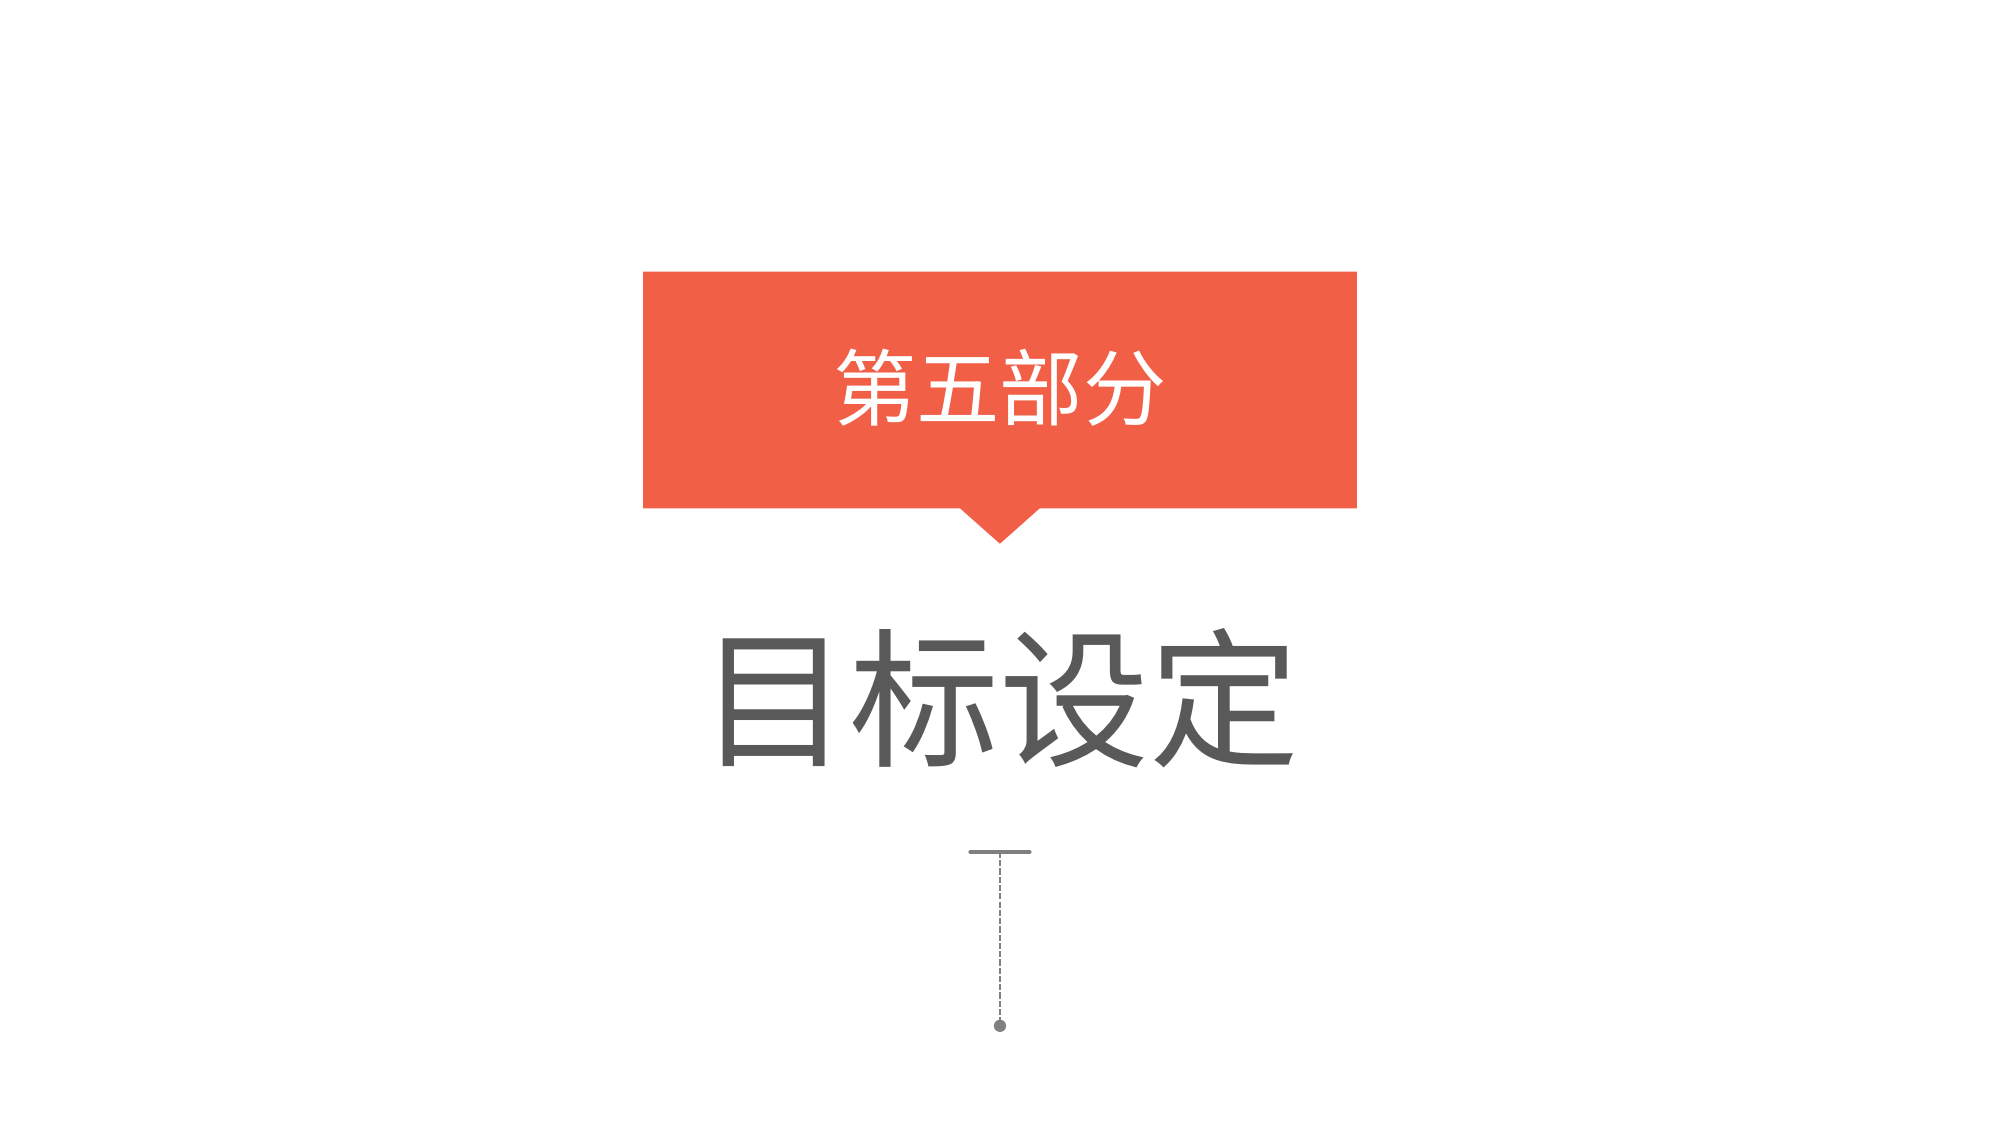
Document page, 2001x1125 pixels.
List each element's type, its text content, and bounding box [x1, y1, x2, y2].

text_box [643, 271, 1357, 544]
text_box 目标设定 [685, 597, 1315, 793]
